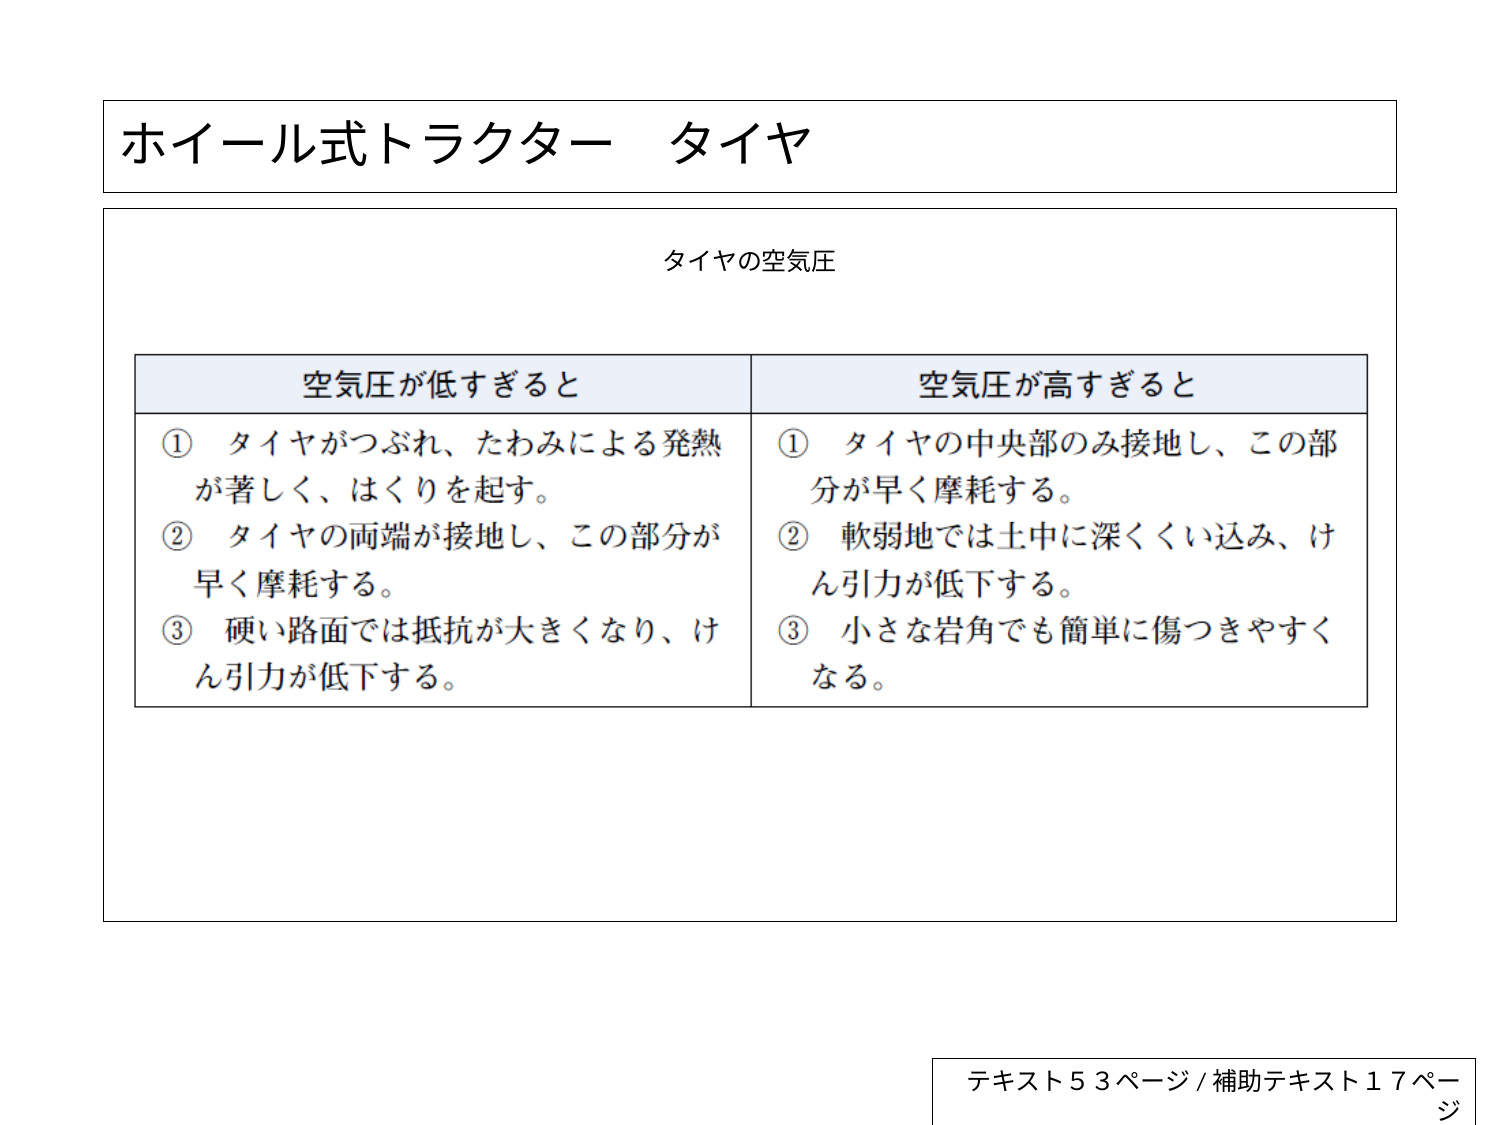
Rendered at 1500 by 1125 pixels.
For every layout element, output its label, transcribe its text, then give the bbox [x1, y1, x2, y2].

title ホイール式トラクター タイヤ [103, 100, 1397, 193]
picture [125, 346, 1375, 720]
text_box テキスト５３ページ/補助テキスト１７ページ [932, 1058, 1476, 1125]
text_box [103, 208, 1397, 922]
text_box タイヤの空気圧 [592, 237, 908, 283]
